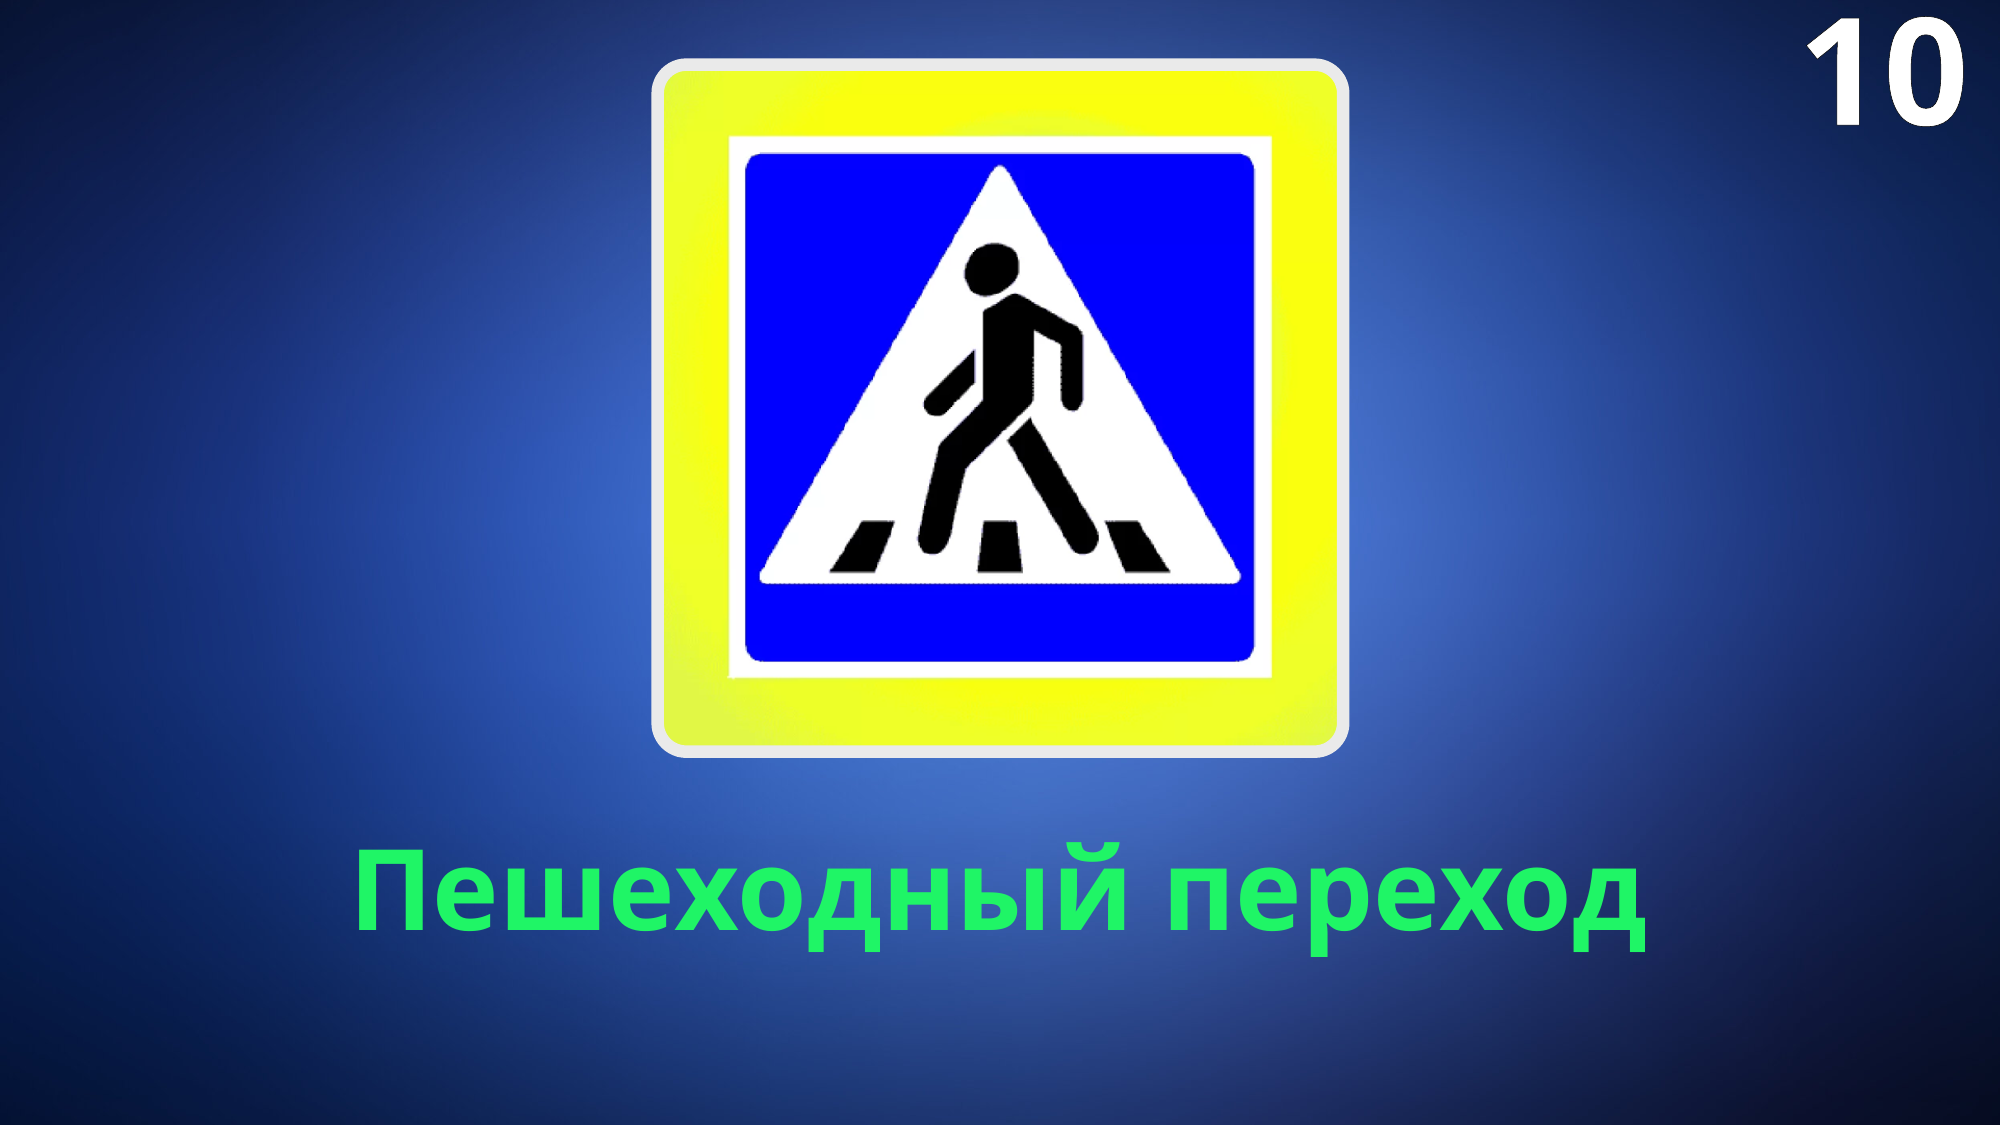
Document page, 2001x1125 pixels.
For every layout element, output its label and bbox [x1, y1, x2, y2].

list [0, 0, 2000, 1125]
picture [657, 64, 1344, 752]
